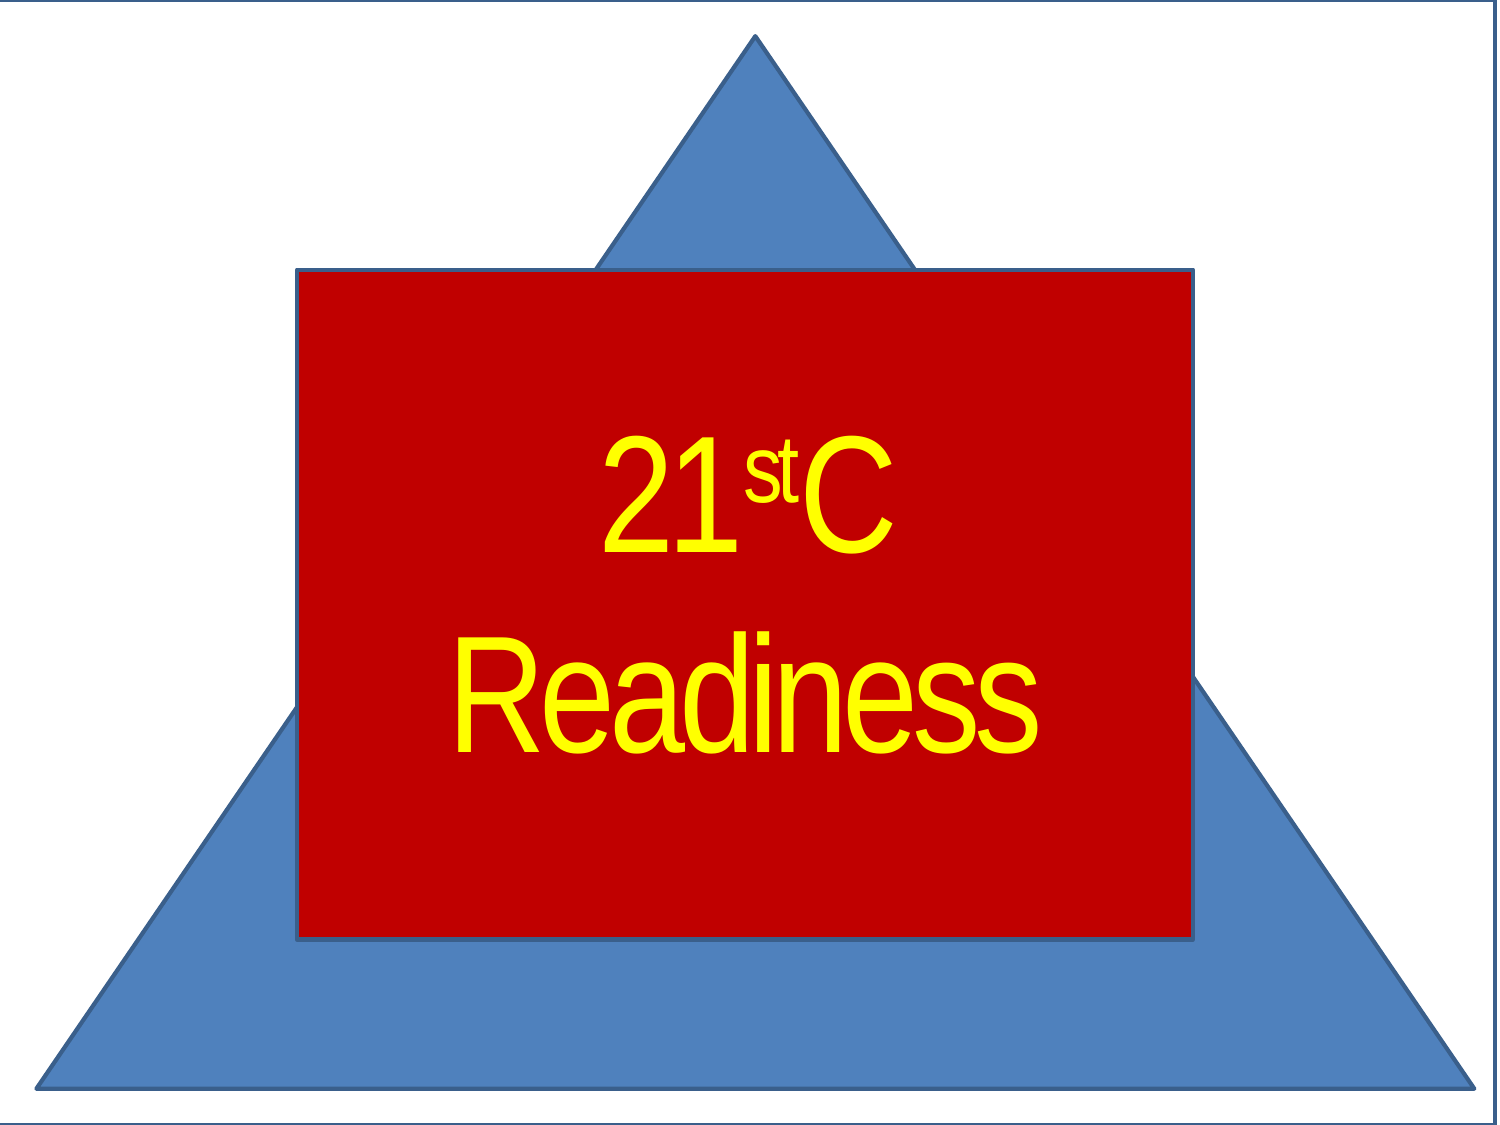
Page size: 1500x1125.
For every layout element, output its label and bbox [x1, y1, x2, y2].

text_box [594, 34, 917, 268]
text_box [0, 0, 1497, 1125]
text_box [296, 269, 1194, 940]
text_box [34, 680, 1477, 1091]
